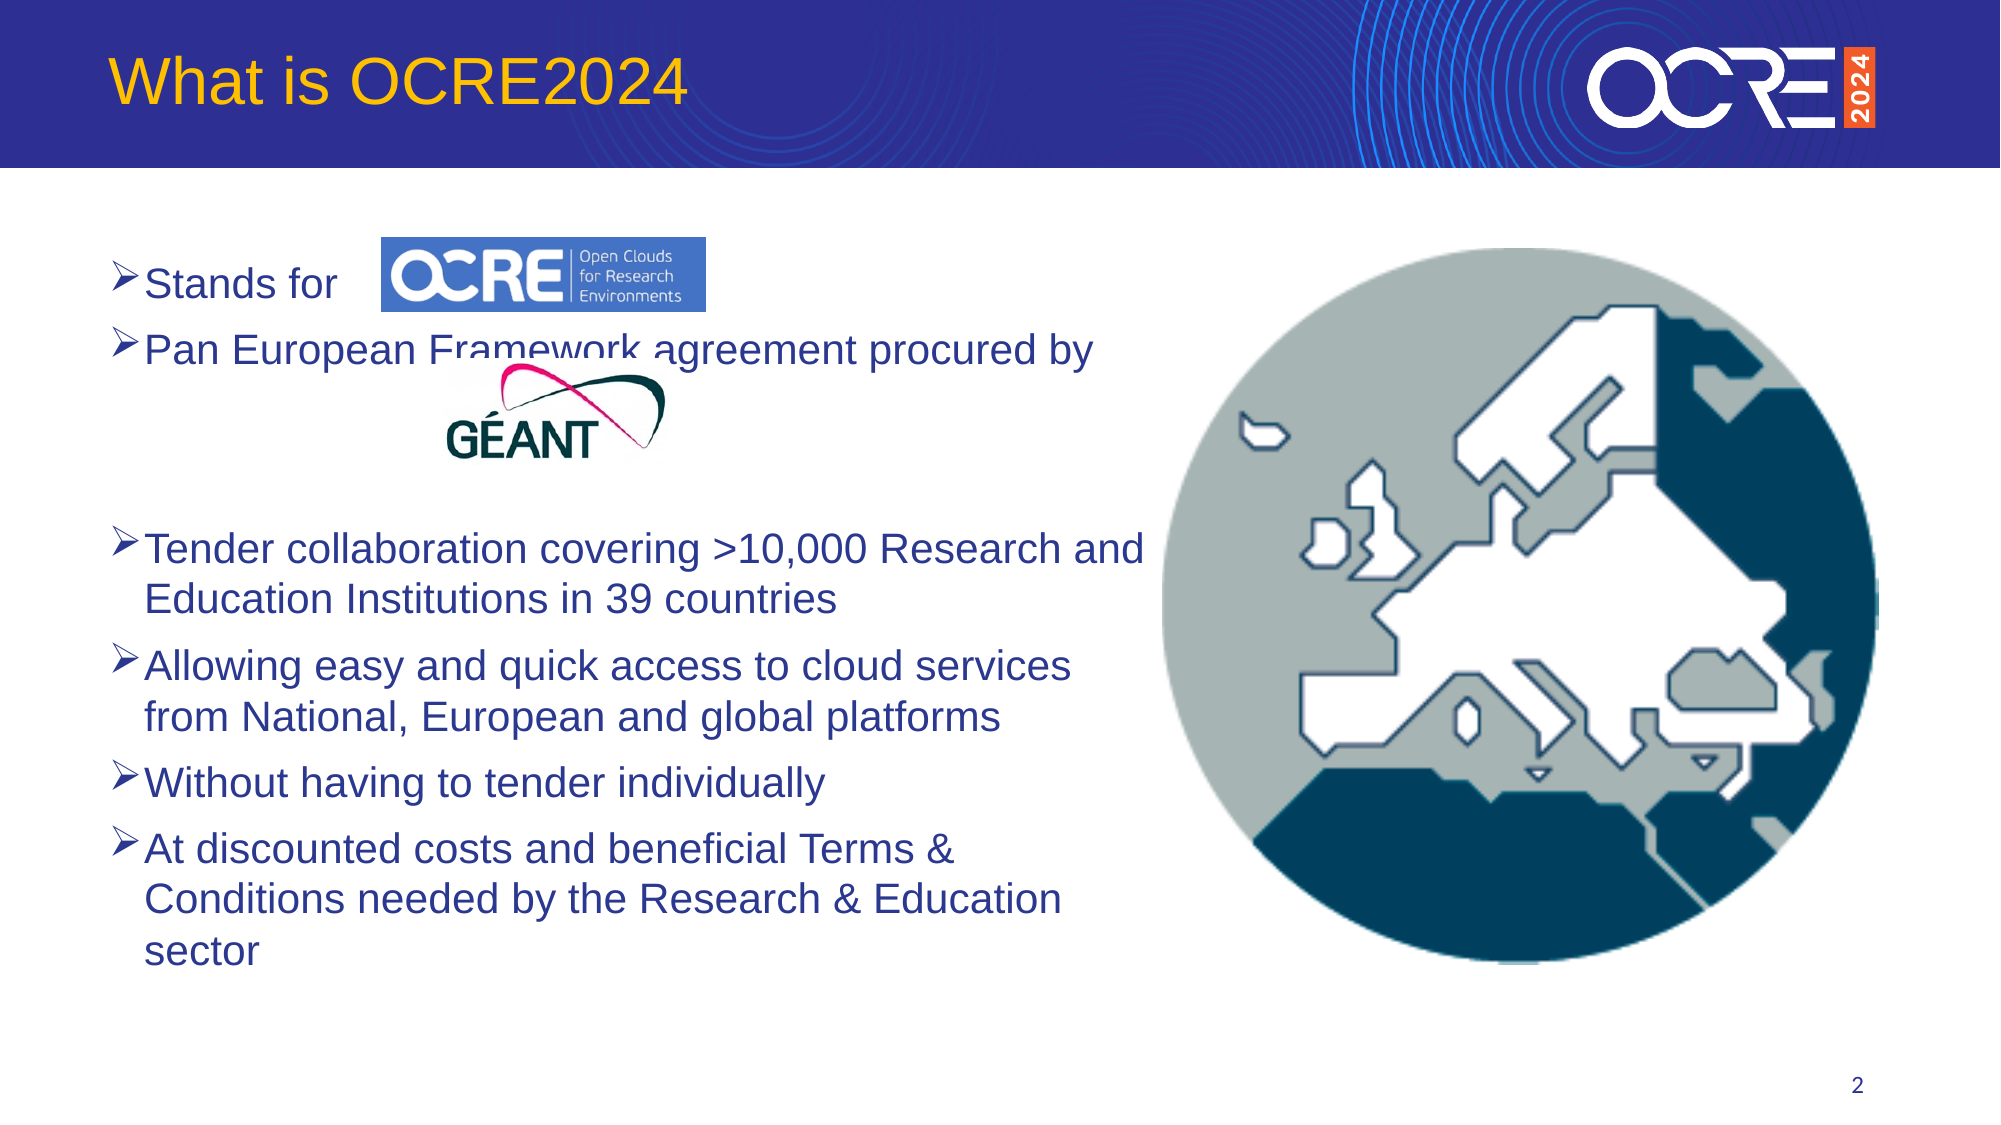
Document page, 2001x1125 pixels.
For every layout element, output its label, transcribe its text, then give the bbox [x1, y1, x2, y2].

picture [381, 236, 707, 313]
slide_number 2 [1429, 1053, 1879, 1114]
picture [442, 358, 669, 466]
picture [0, 0, 2000, 168]
list Stands for Pan European Framework agreement procured by Tender collaboration covering >10,000 Research and Education Institutions in 39 countries Allowing easy and quick access to cloud services from National, European and global platforms Without having to tender individually At discounted costs and beneficial Terms & Conditions needed by the Research & Education sector [93, 248, 1163, 998]
picture [1162, 248, 1879, 965]
title What is OCRE2024 [93, 0, 1370, 165]
